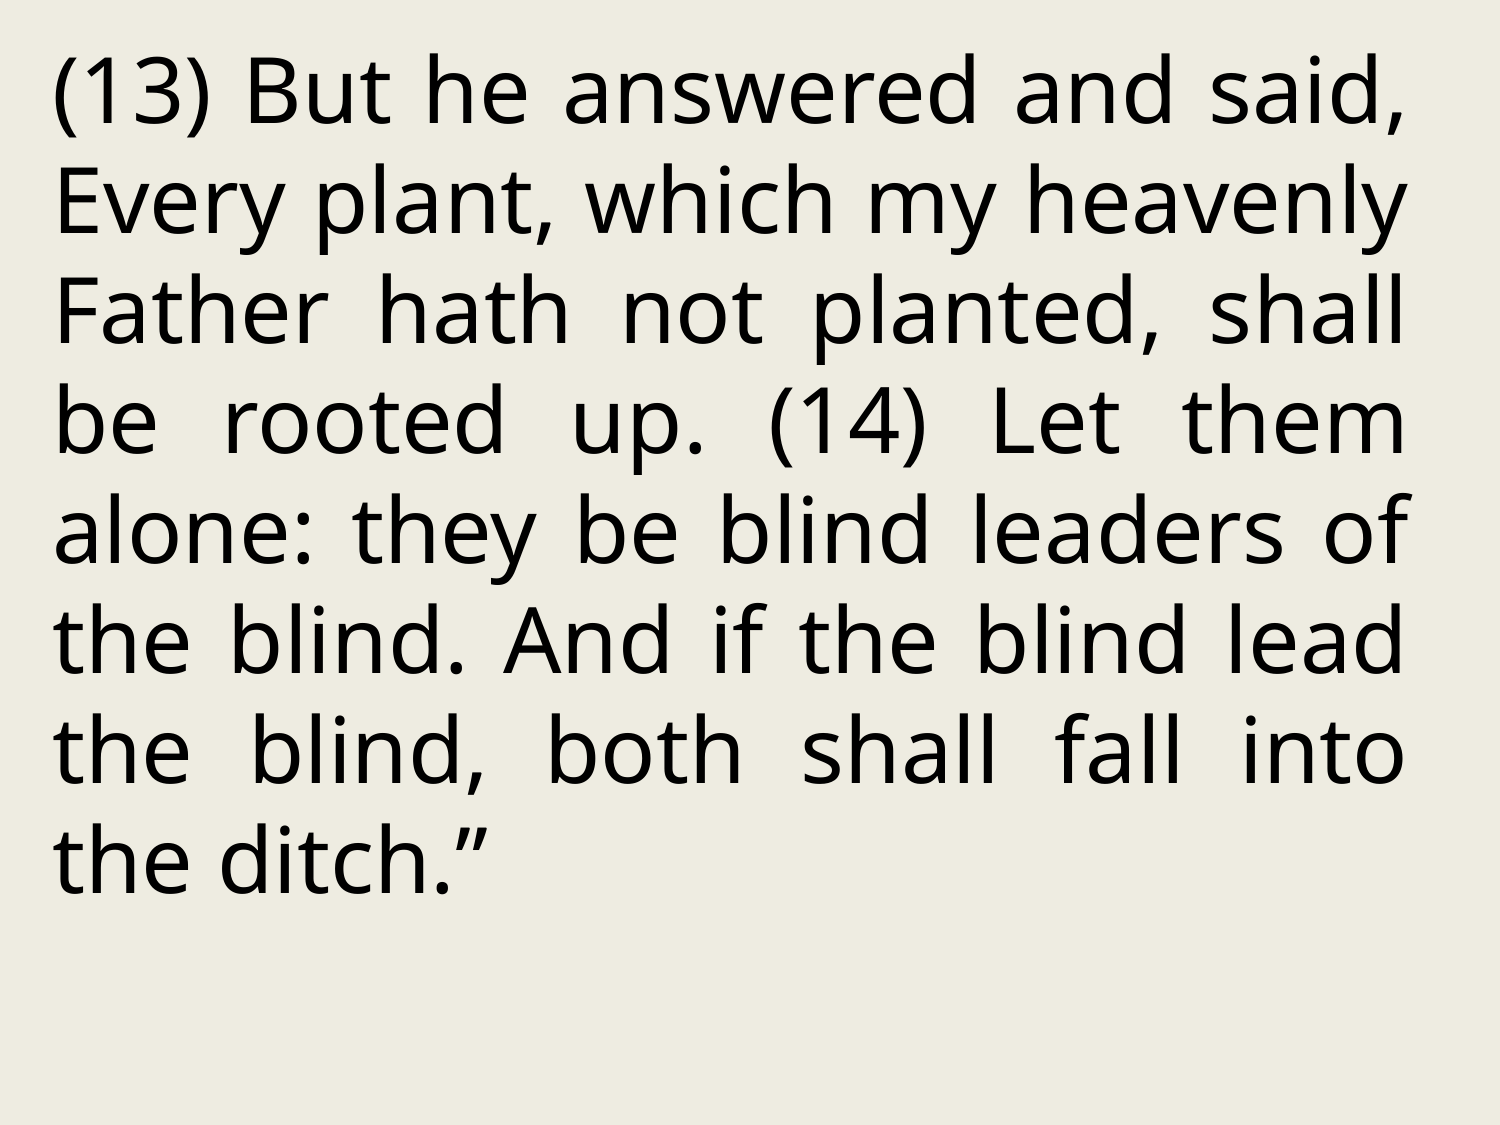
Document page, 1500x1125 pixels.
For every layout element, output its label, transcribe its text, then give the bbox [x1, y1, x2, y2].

text_box (13) But he answered and said, Every plant, which my heavenly Father hath not planted, shall be rooted up. (14) Let them alone: they be blind leaders of the blind. And if the blind lead the blind, both shall fall into the ditch.” [37, 24, 1425, 920]
